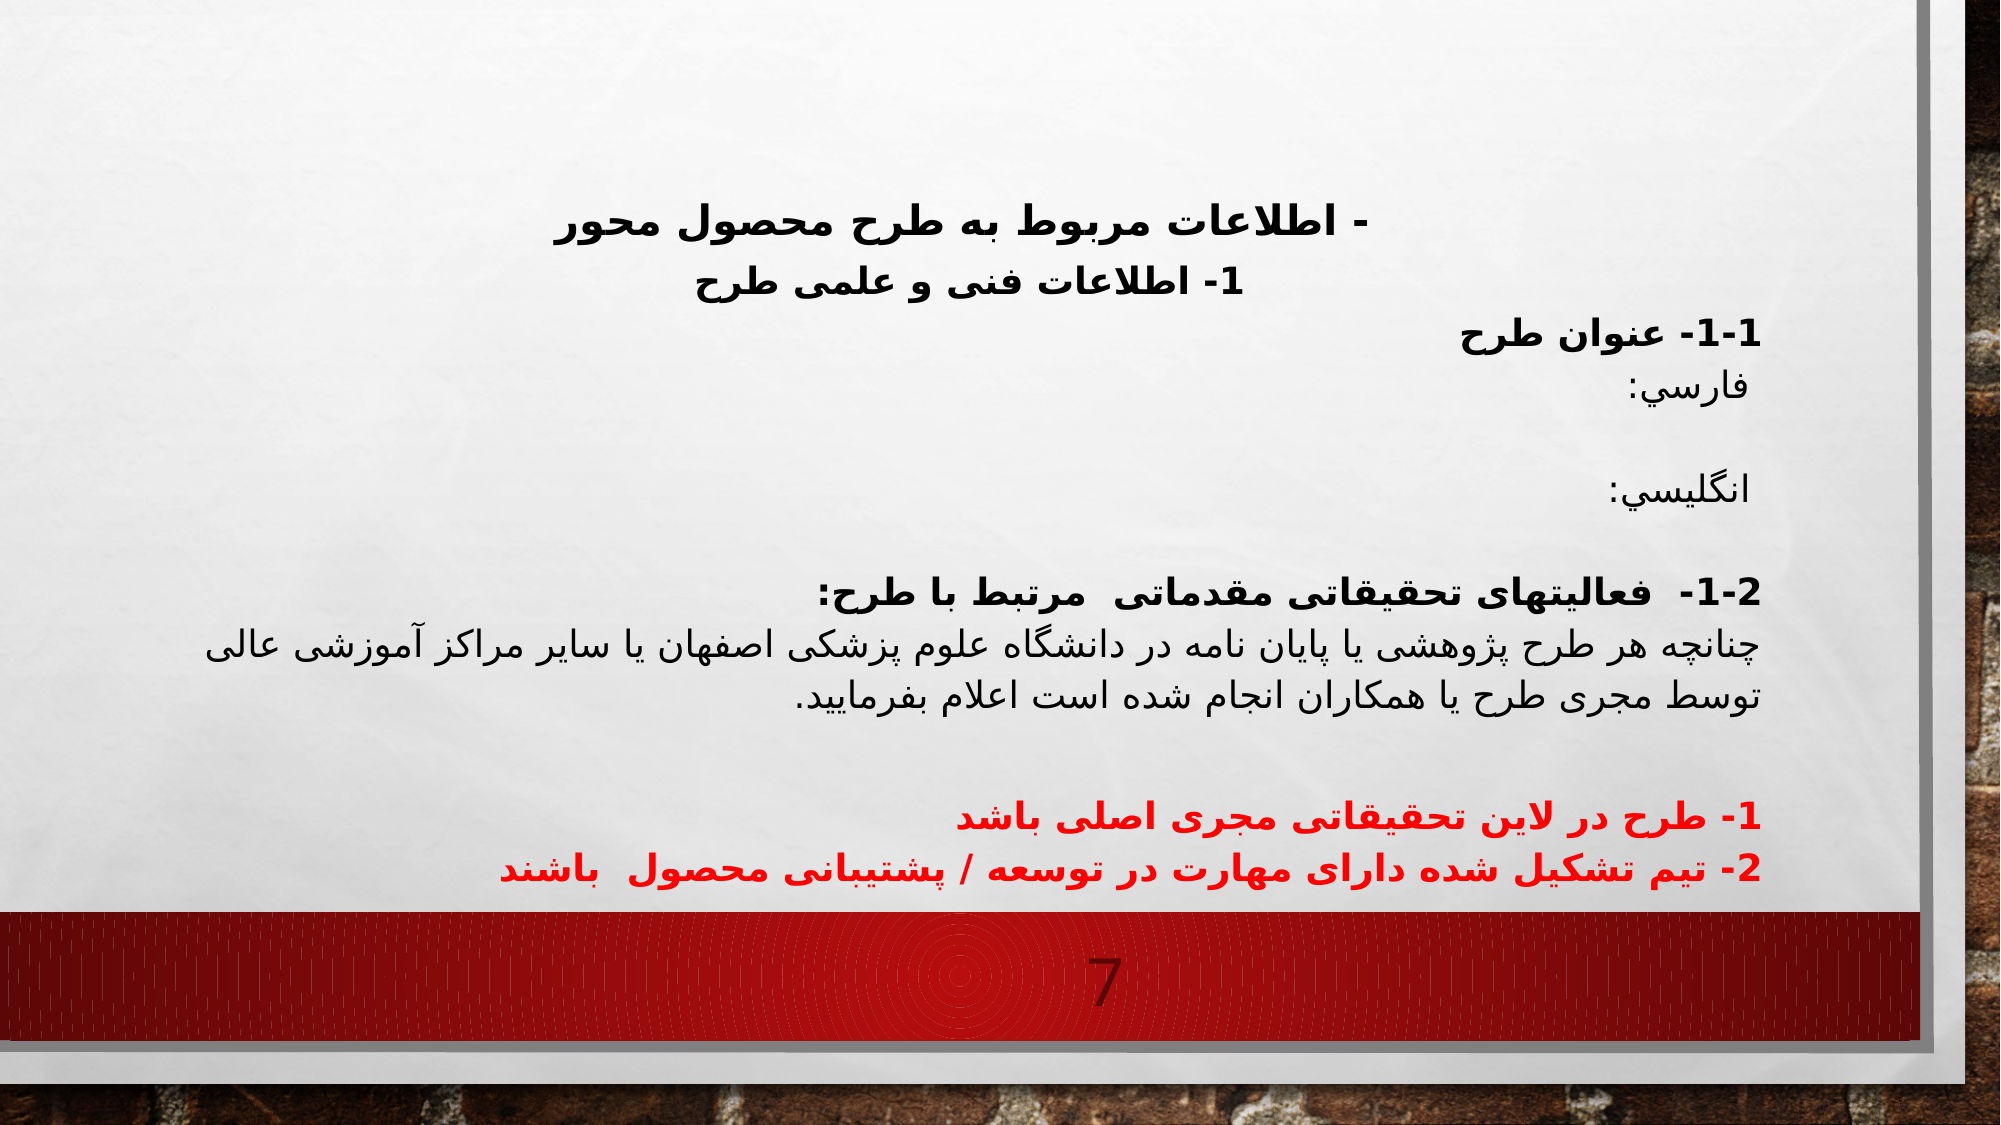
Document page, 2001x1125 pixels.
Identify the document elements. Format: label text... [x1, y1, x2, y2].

text_box - اطلاعات مربوط به طرح محصول محور 1- اطلاعات فنی و علمی طرح 1-1- عنوان طرح فارسي: انگليسي: 1-2- فعالیتهای تحقیقاتی مقدماتی مرتبط با طرح: چنانچه هر طرح پژوهشی یا پایان نامه در دانشگاه علوم پزشکی اصفهان یا سایر مراکز آموزشی عالی توسط مجری طرح یا همکاران انجام شده است اعلام بفرمایید. 1- طرح در لاین تحقیقاتی مجری اصلی باشد 2- تیم تشکیل شده دارای مهارت در توسعه / پشتیبانی محصول باشند [147, 171, 1779, 937]
picture [0, 0, 2000, 1125]
slide_number 7 [1031, 944, 1181, 1027]
